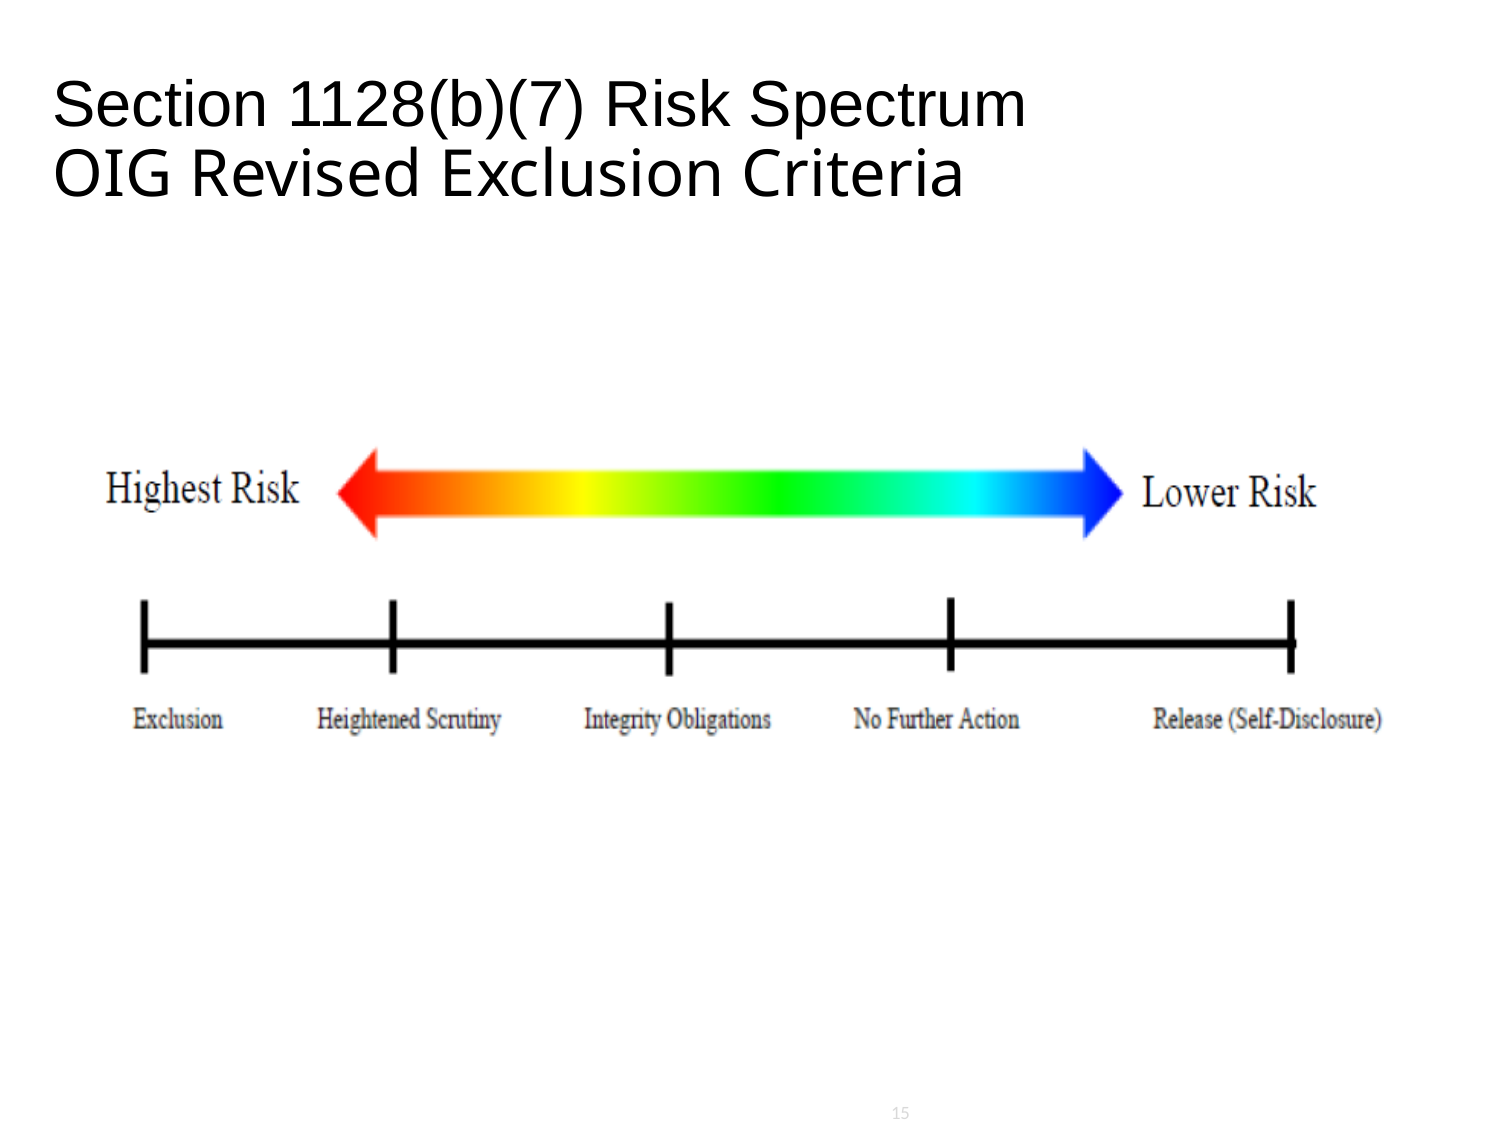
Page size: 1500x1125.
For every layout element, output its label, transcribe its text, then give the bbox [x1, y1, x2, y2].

title Section 1128(b)(7) Risk Spectrum OIG Revised Exclusion Criteria [37, 62, 1438, 219]
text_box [99, 374, 1413, 812]
picture [99, 374, 1414, 814]
slide_number 15 [575, 1096, 925, 1125]
